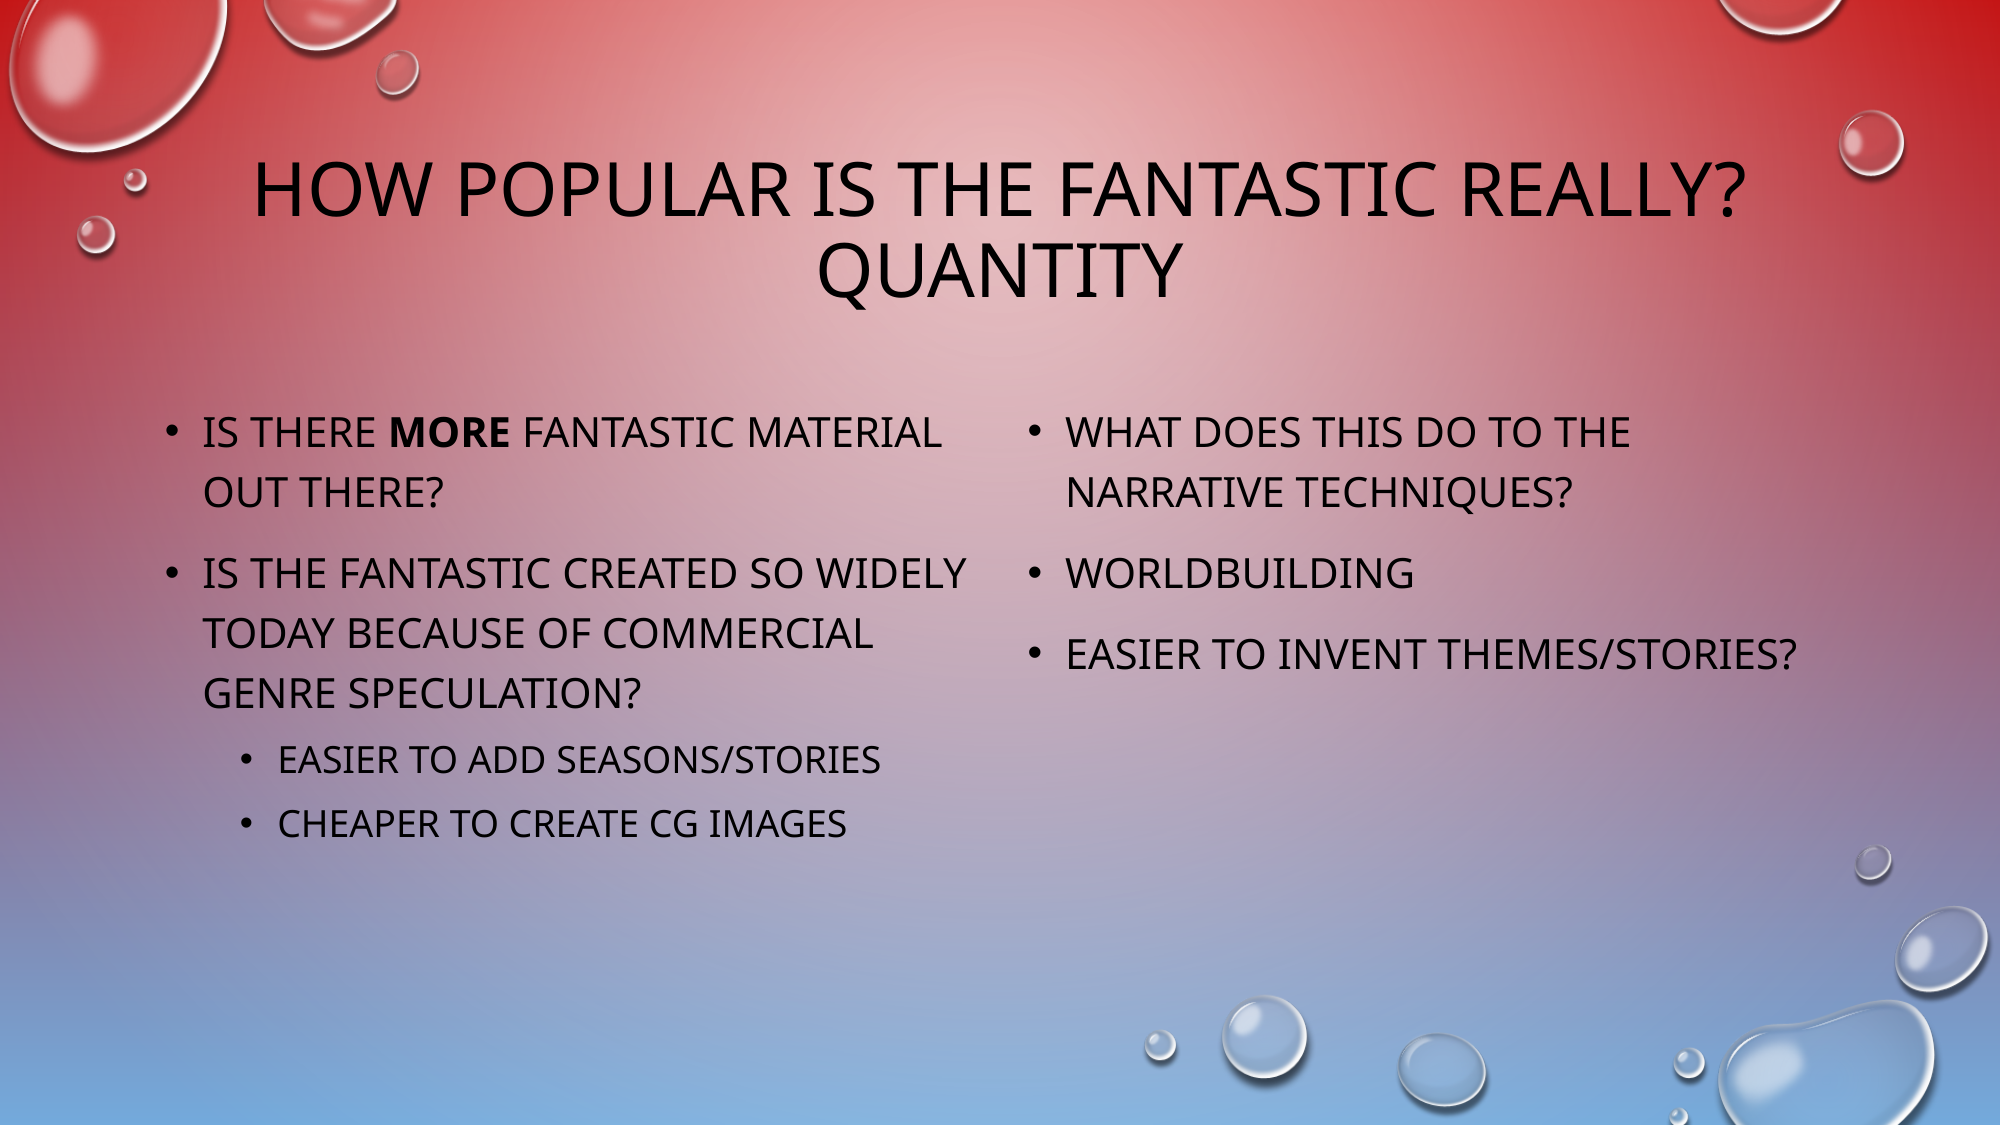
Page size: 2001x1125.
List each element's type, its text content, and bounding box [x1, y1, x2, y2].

list What does this do to the narrative techniques? Worldbuilding Easier to invent themes/stories? [1012, 388, 1850, 950]
title How popular is the fantastic Really? quantity [149, 101, 1851, 364]
picture [0, 0, 2000, 1125]
list Is there more fantastic material out there? Is the fantastic created so widely today because of commercial genre speculation? Easier to add seasons/stories Cheaper to create cg images [149, 388, 988, 950]
